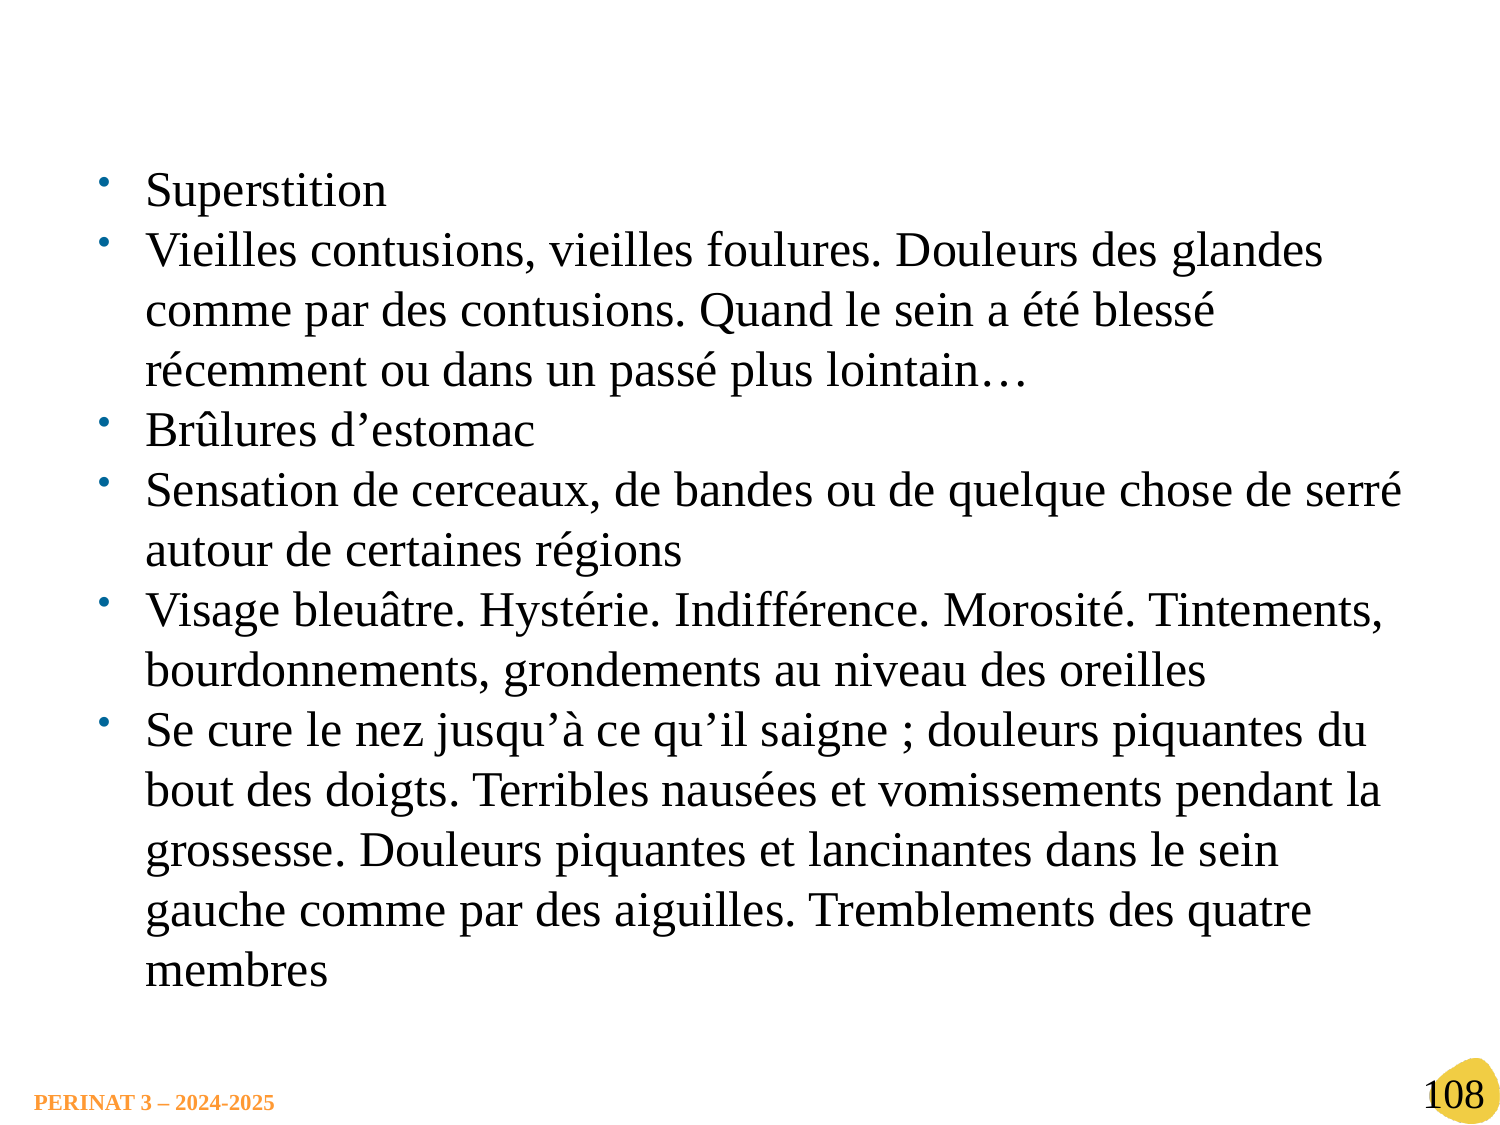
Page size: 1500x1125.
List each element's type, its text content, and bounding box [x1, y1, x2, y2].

picture [1423, 1057, 1500, 1125]
text_box Superstition Vieilles contusions, vieilles foulures. Douleurs des glandes comme par des contusions. Quand le sein a été blessé récemment ou dans un passé plus lointain… Brûlures d’estomac Sensation de cerceaux, de bandes ou de quelque chose de serré autour de certaines régions Visage bleuâtre. Hystérie. Indifférence. Morosité. Tintements, bourdonnements, grondements au niveau des oreilles Se cure le nez jusqu’à ce qu’il saigne ; douleurs piquantes du bout des doigts. Terribles nausées et vomissements pendant la grossesse. Douleurs piquantes et lancinantes dans le sein gauche comme par des aiguilles. Tremblements des quatre membres [83, 148, 1430, 1004]
